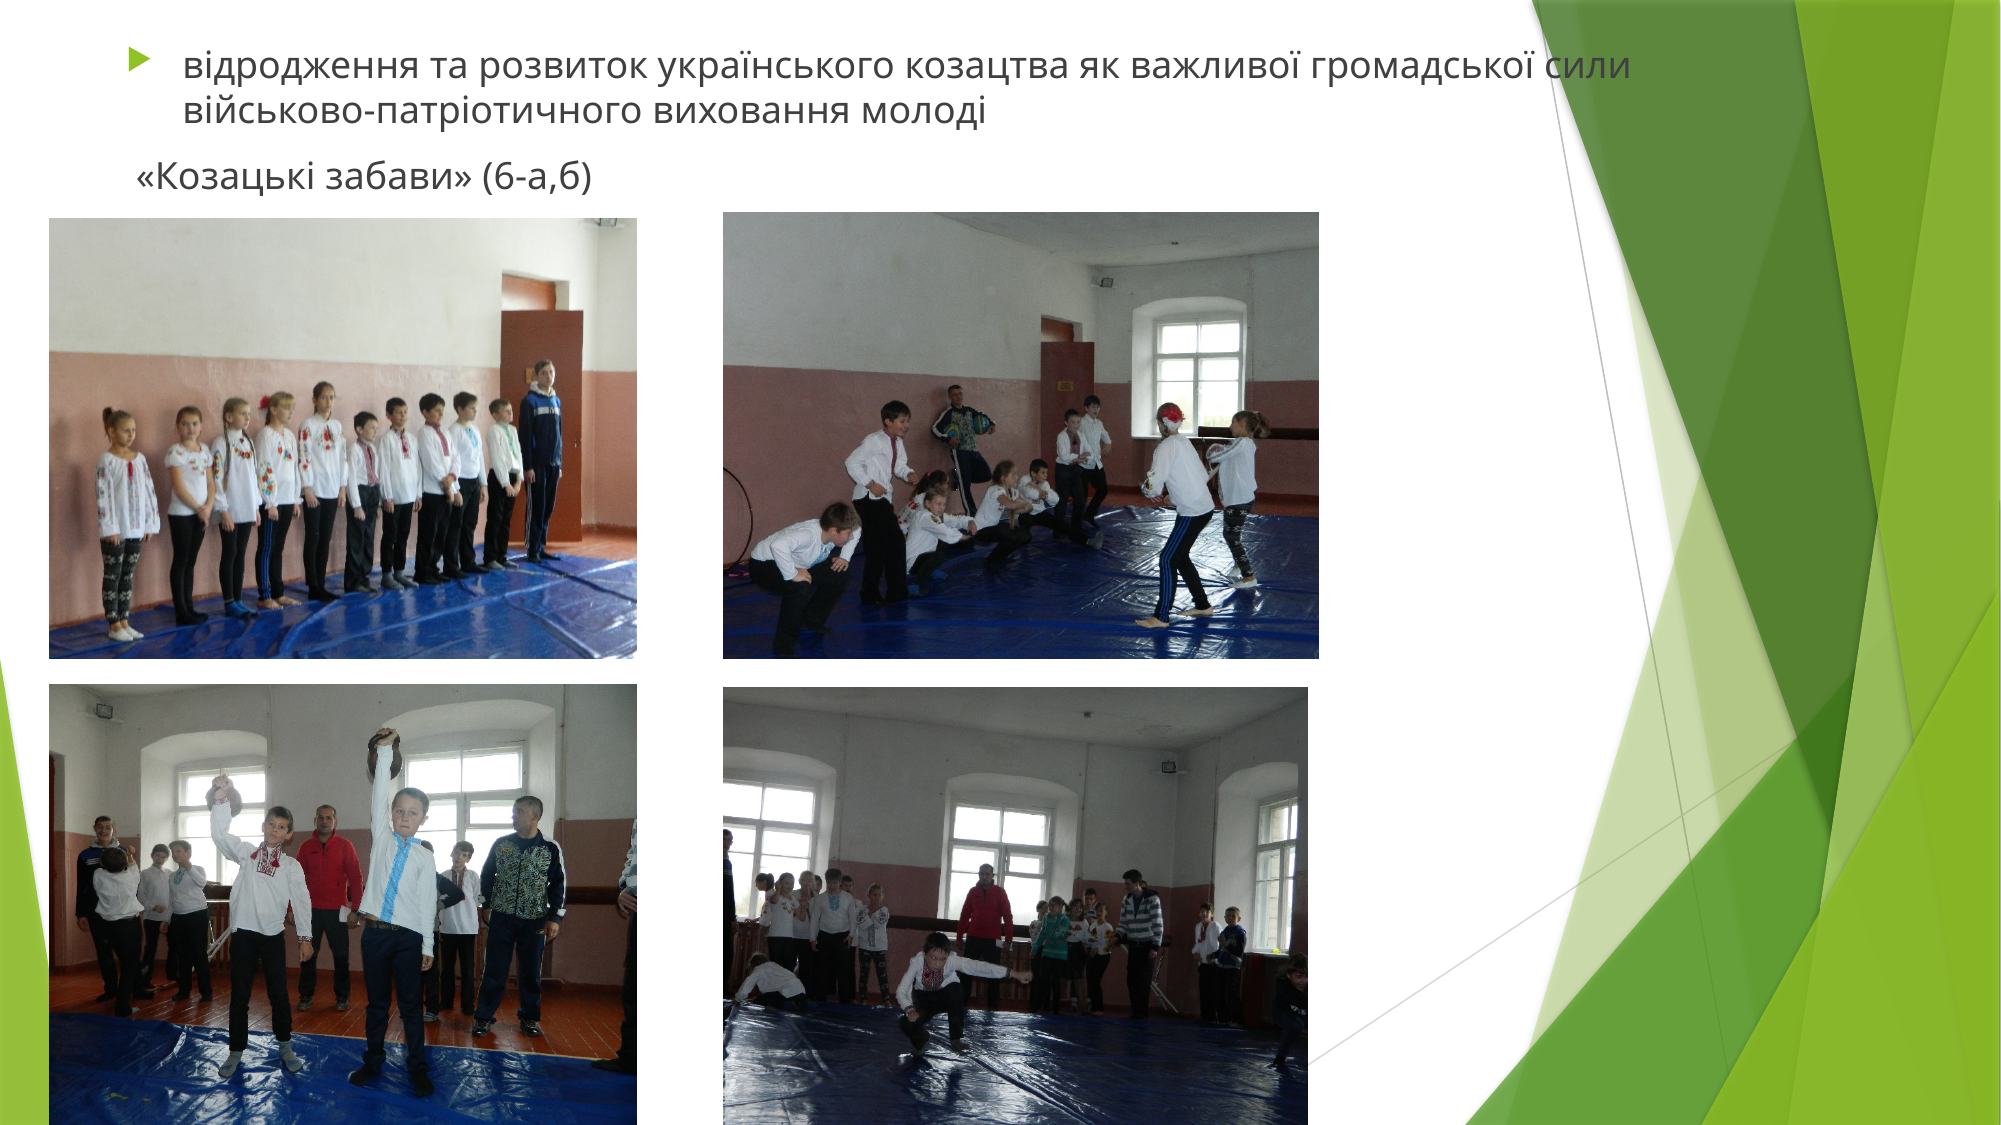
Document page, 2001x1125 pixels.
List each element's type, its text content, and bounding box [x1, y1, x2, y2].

picture [723, 211, 1319, 659]
picture [48, 684, 637, 1125]
picture [723, 686, 1308, 1125]
picture [48, 217, 637, 659]
list відродження та розвиток українського козацтва як важливої громадської сили військово-патріотичного виховання молоді «Козацькі забави» (6-а,б) [111, 33, 1815, 1099]
